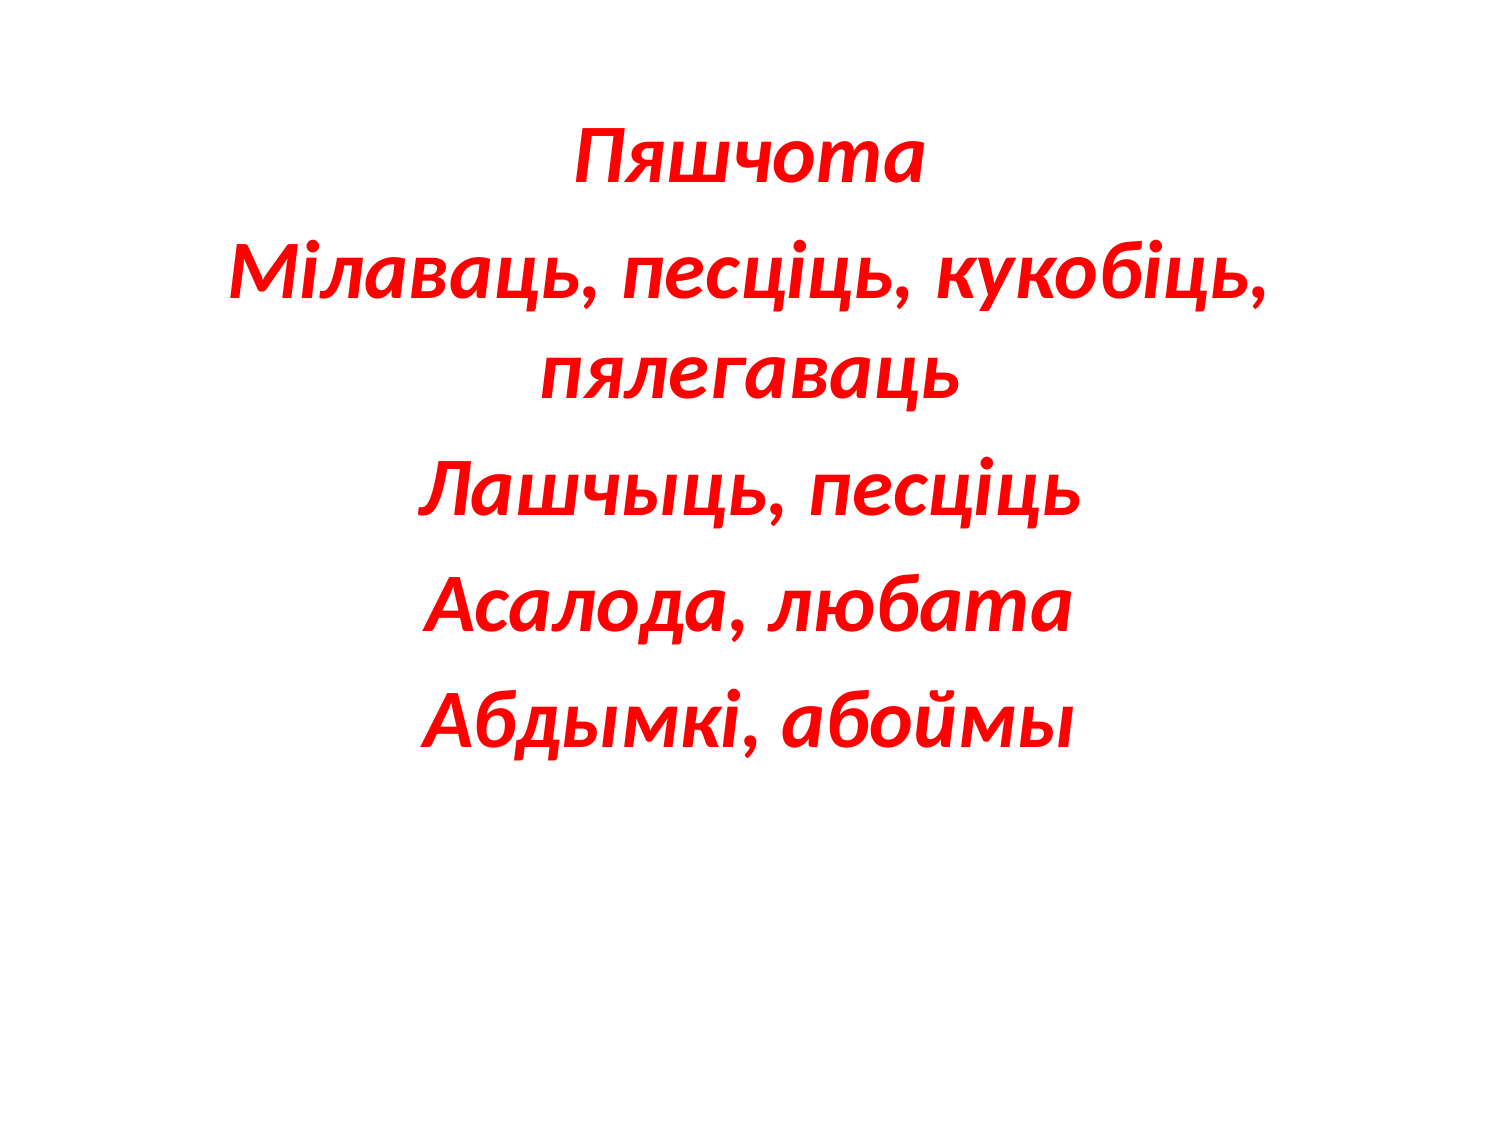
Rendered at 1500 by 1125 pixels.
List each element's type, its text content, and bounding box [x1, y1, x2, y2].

list Пяшчота Мілаваць, песціць, кукобіць, пялегаваць Лашчыць, песціць Асалода, любата Абдымкі, абоймы [75, 54, 1425, 1005]
